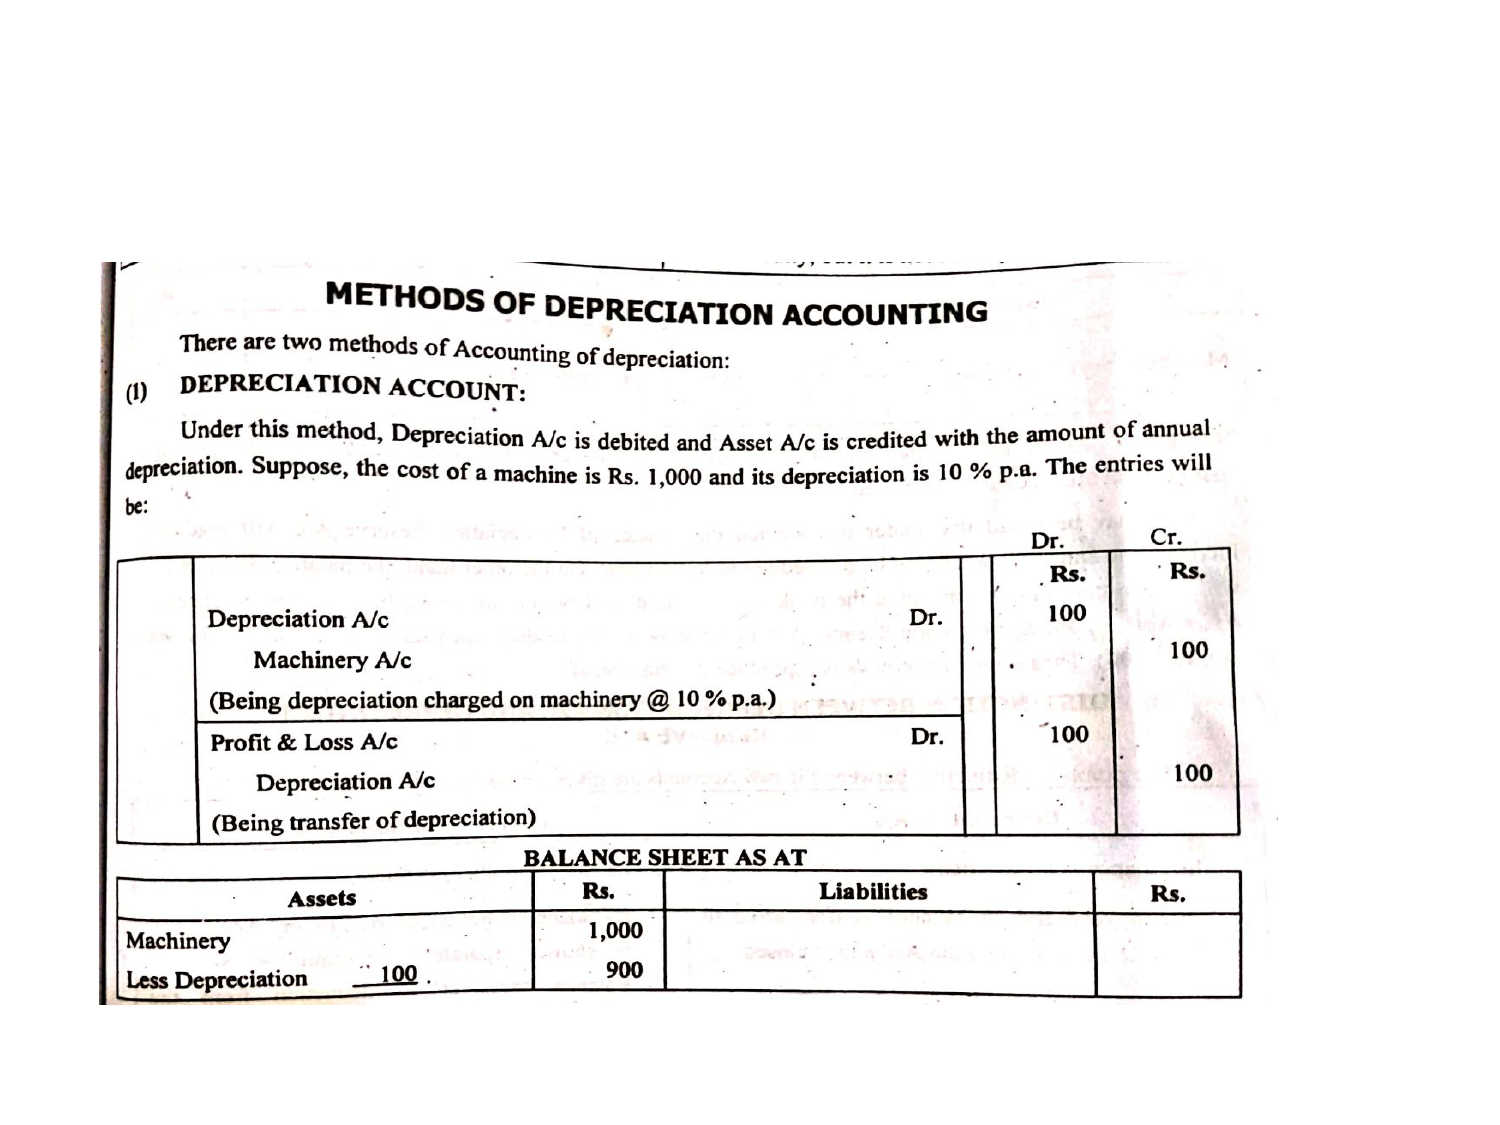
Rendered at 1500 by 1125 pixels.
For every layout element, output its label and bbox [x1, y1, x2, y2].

list [99, 262, 1278, 1006]
